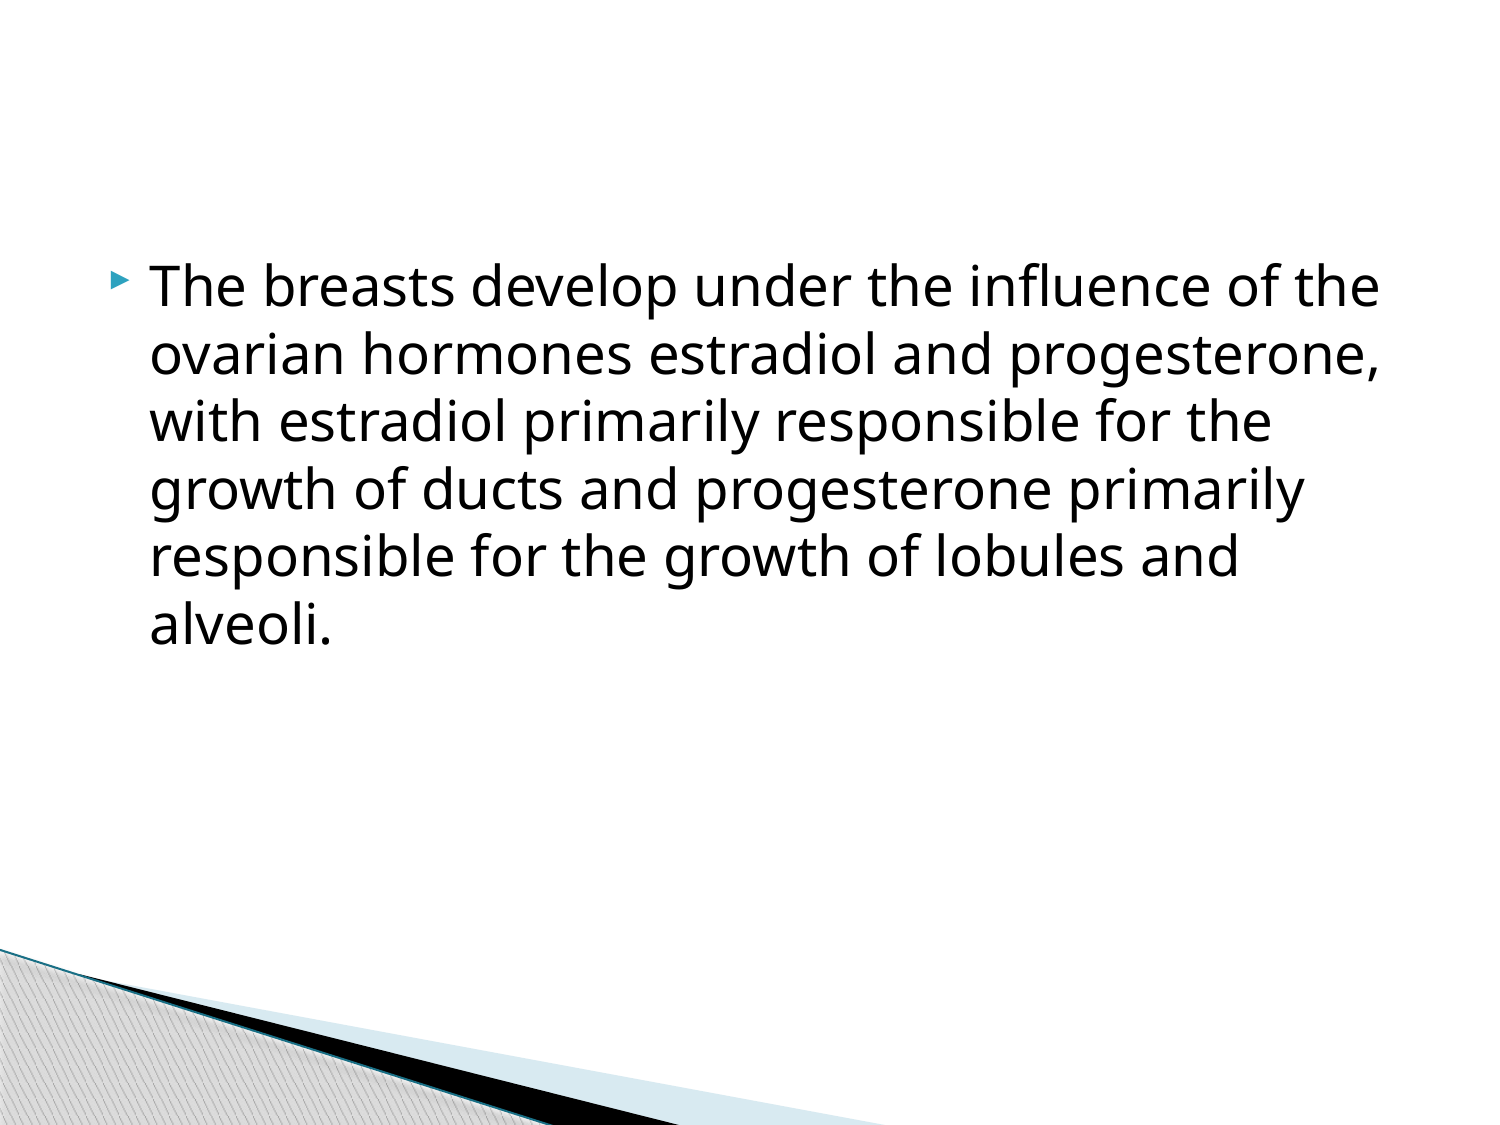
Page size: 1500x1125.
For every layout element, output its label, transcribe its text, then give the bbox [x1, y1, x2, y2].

list The breasts develop under the influence of the ovarian hormones estradiol and progesterone, with estradiol primarily responsible for the growth of ducts and progesterone primarily responsible for the growth of lobules and alveoli. [75, 243, 1425, 986]
